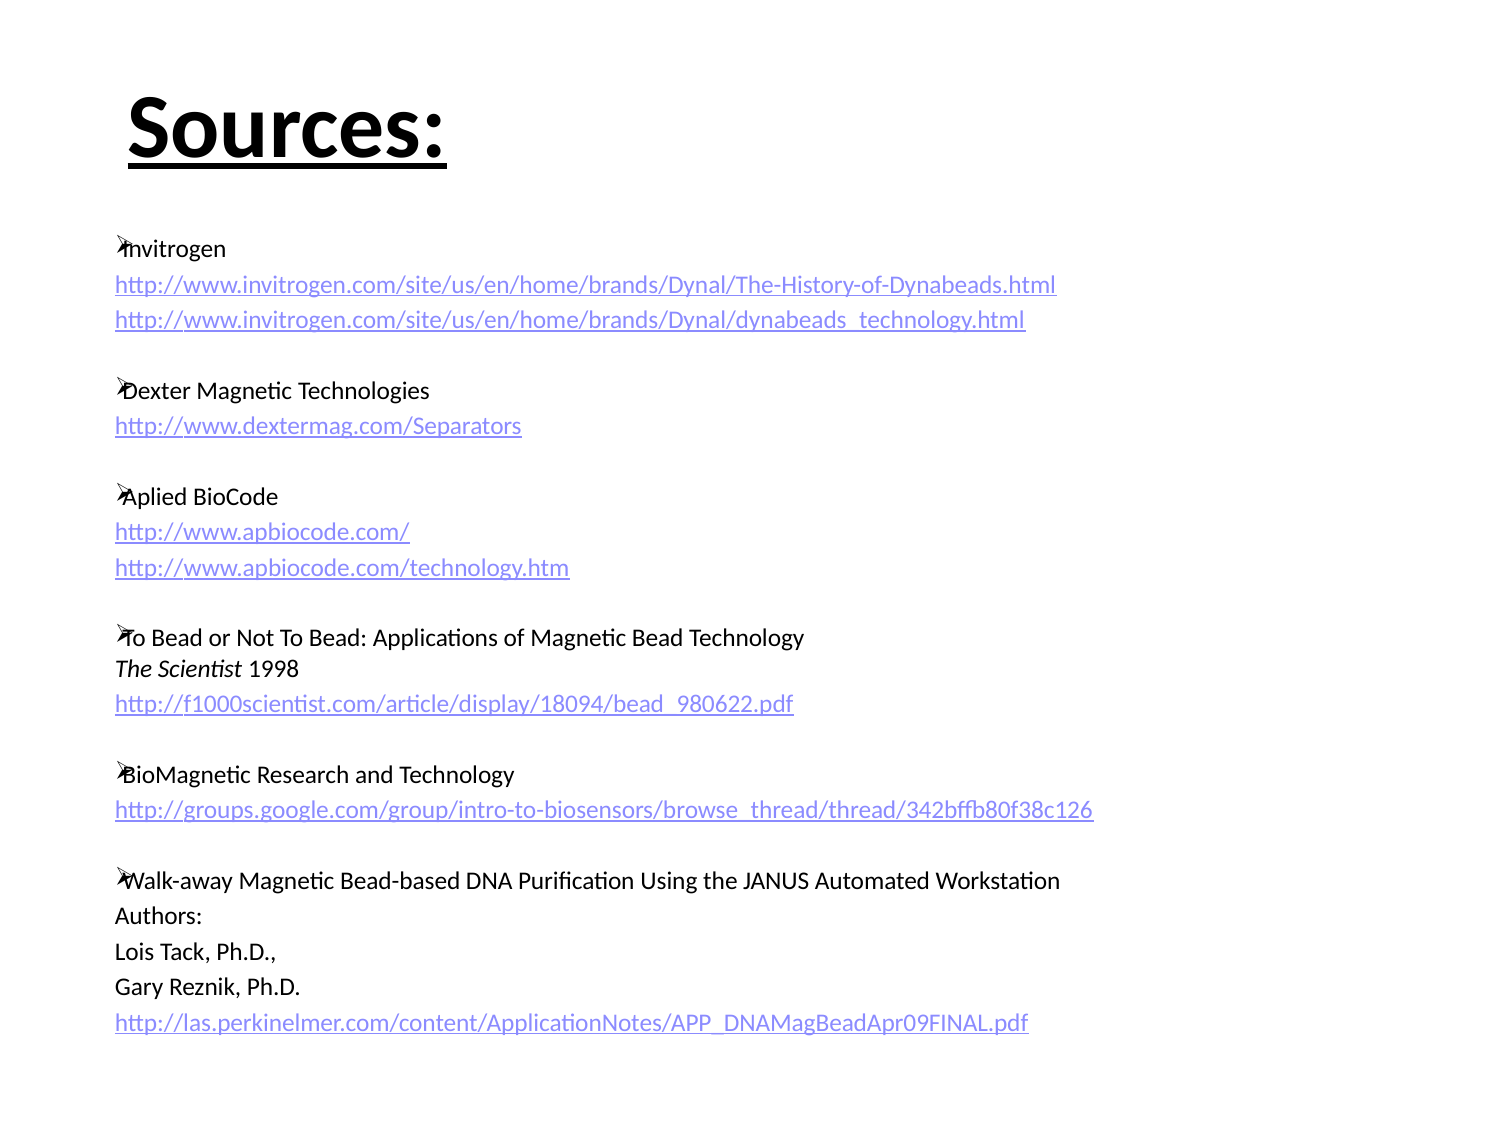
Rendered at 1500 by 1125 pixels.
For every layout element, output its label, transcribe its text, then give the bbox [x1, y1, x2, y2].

subtitle Invitrogen http://www.invitrogen.com/site/us/en/home/brands/Dynal/The-History-of-Dynabeads.html http://www.invitrogen.com/site/us/en/home/brands/Dynal/dynabeads_technology.html Dexter Magnetic Technologies http://www.dextermag.com/Separators Aplied BioCode http://www.apbiocode.com/ http://www.apbiocode.com/technology.htm To Bead or Not To Bead: Applications of Magnetic Bead Technology The Scientist 1998 http://f1000scientist.com/article/display/18094/bead_980622.pdf BioMagnetic Research and Technology http://groups.google.com/group/intro-to-biosensors/browse_thread/thread/342bffb80f38c126 Walk-away Magnetic Bead-based DNA Purification Using the JANUS Automated Workstation Authors: Lois Tack, Ph.D., Gary Reznik, Ph.D. http://las.perkinelmer.com/content/ApplicationNotes/APP_DNAMagBeadApr09FINAL.pdf [99, 224, 1413, 1063]
title Sources: [112, 0, 1388, 224]
